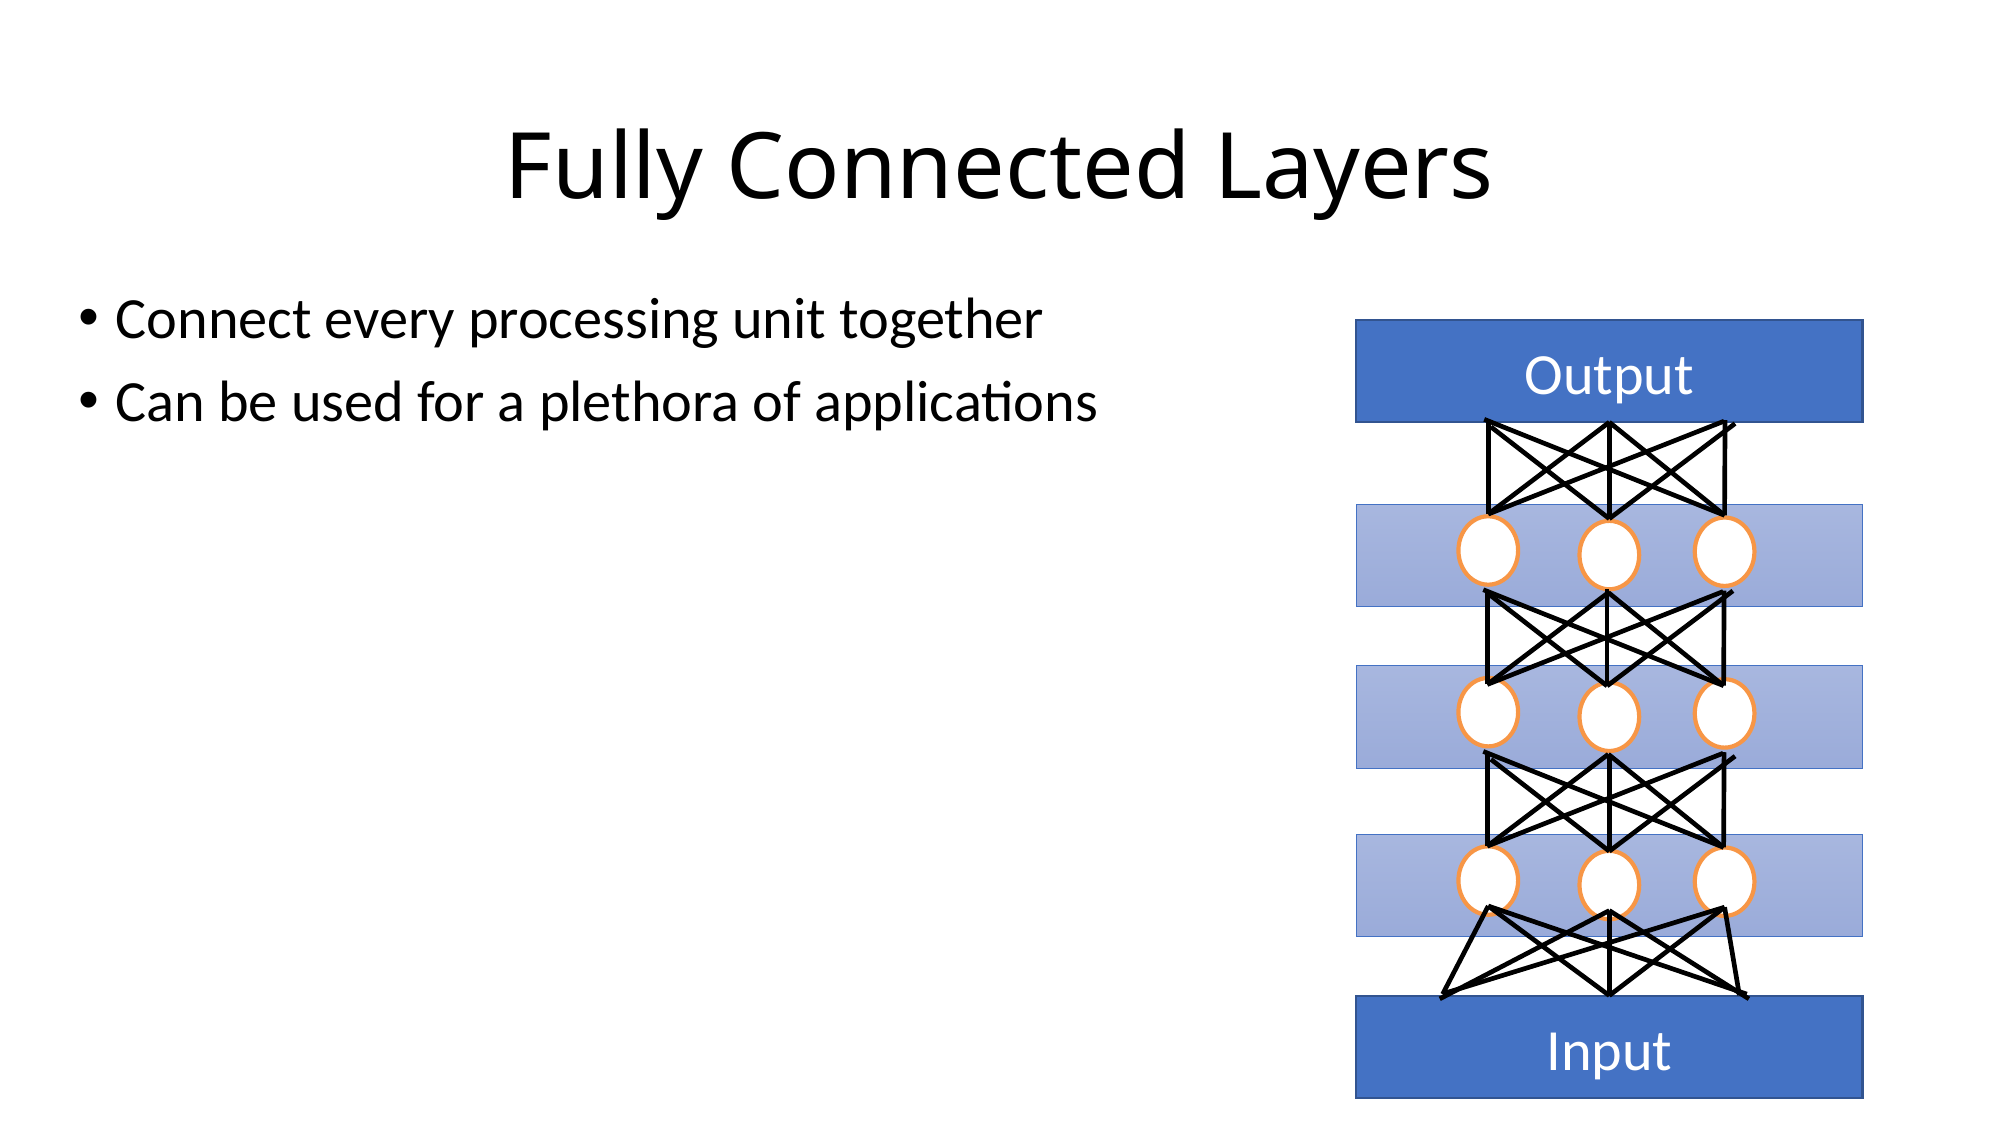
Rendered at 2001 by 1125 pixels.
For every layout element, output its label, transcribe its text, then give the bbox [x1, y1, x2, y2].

text_box [1356, 665, 1602, 769]
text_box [1484, 419, 1725, 516]
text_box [1442, 915, 1609, 994]
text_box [1490, 759, 1609, 852]
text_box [1609, 423, 1736, 519]
text_box [1579, 686, 1640, 751]
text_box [1609, 756, 1736, 852]
text_box [1356, 834, 1483, 937]
text_box [1612, 504, 1863, 607]
text_box [1458, 516, 1519, 585]
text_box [1609, 915, 1725, 919]
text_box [1483, 589, 1607, 686]
text_box Output [1355, 319, 1864, 423]
text_box Input [1355, 995, 1864, 1099]
text_box [1694, 519, 1755, 586]
text_box [1506, 852, 1599, 914]
list Connect every processing unit together Can be used for a plethora of applications [63, 280, 1153, 1066]
text_box [1694, 850, 1755, 914]
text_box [1607, 590, 1733, 686]
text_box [1488, 914, 1747, 919]
text_box [1579, 852, 1640, 914]
text_box [1458, 846, 1519, 914]
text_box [1609, 919, 1749, 999]
text_box [1579, 520, 1640, 589]
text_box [1483, 751, 1724, 848]
text_box [1356, 504, 1607, 607]
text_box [1725, 915, 1740, 919]
text_box [1458, 678, 1519, 747]
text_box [1488, 594, 1607, 686]
title Fully Connected Layers [137, 59, 1863, 278]
text_box [1620, 852, 1708, 914]
text_box [1617, 665, 1863, 769]
text_box [1694, 680, 1755, 748]
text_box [1609, 422, 1725, 516]
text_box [1439, 919, 1609, 999]
text_box [1736, 834, 1863, 937]
